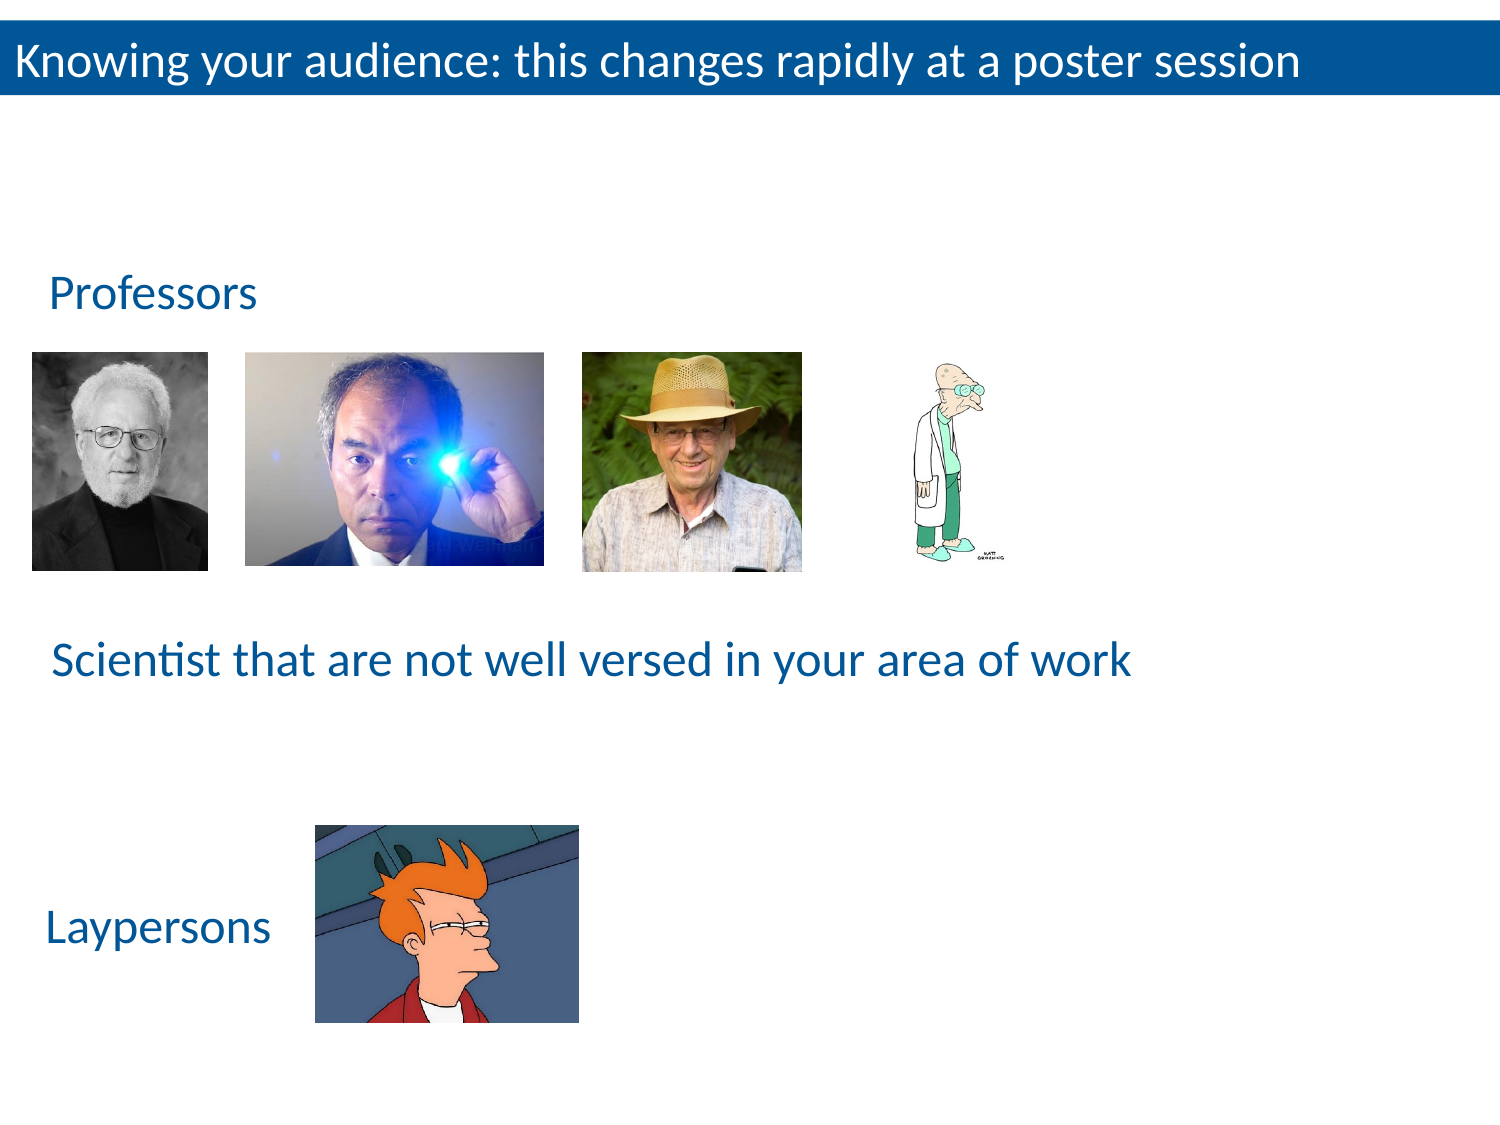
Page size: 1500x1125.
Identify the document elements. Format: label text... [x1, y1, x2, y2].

text_box Professors [34, 252, 273, 327]
text_box Knowing your audience: this changes rapidly at a poster session [0, 20, 1500, 96]
picture [245, 352, 544, 566]
picture [582, 352, 802, 572]
picture [315, 825, 579, 1023]
text_box Laypersons [30, 886, 287, 961]
text_box Scientist that are not well versed in your area of work [36, 619, 1148, 694]
picture [32, 352, 208, 571]
picture [865, 353, 1032, 571]
